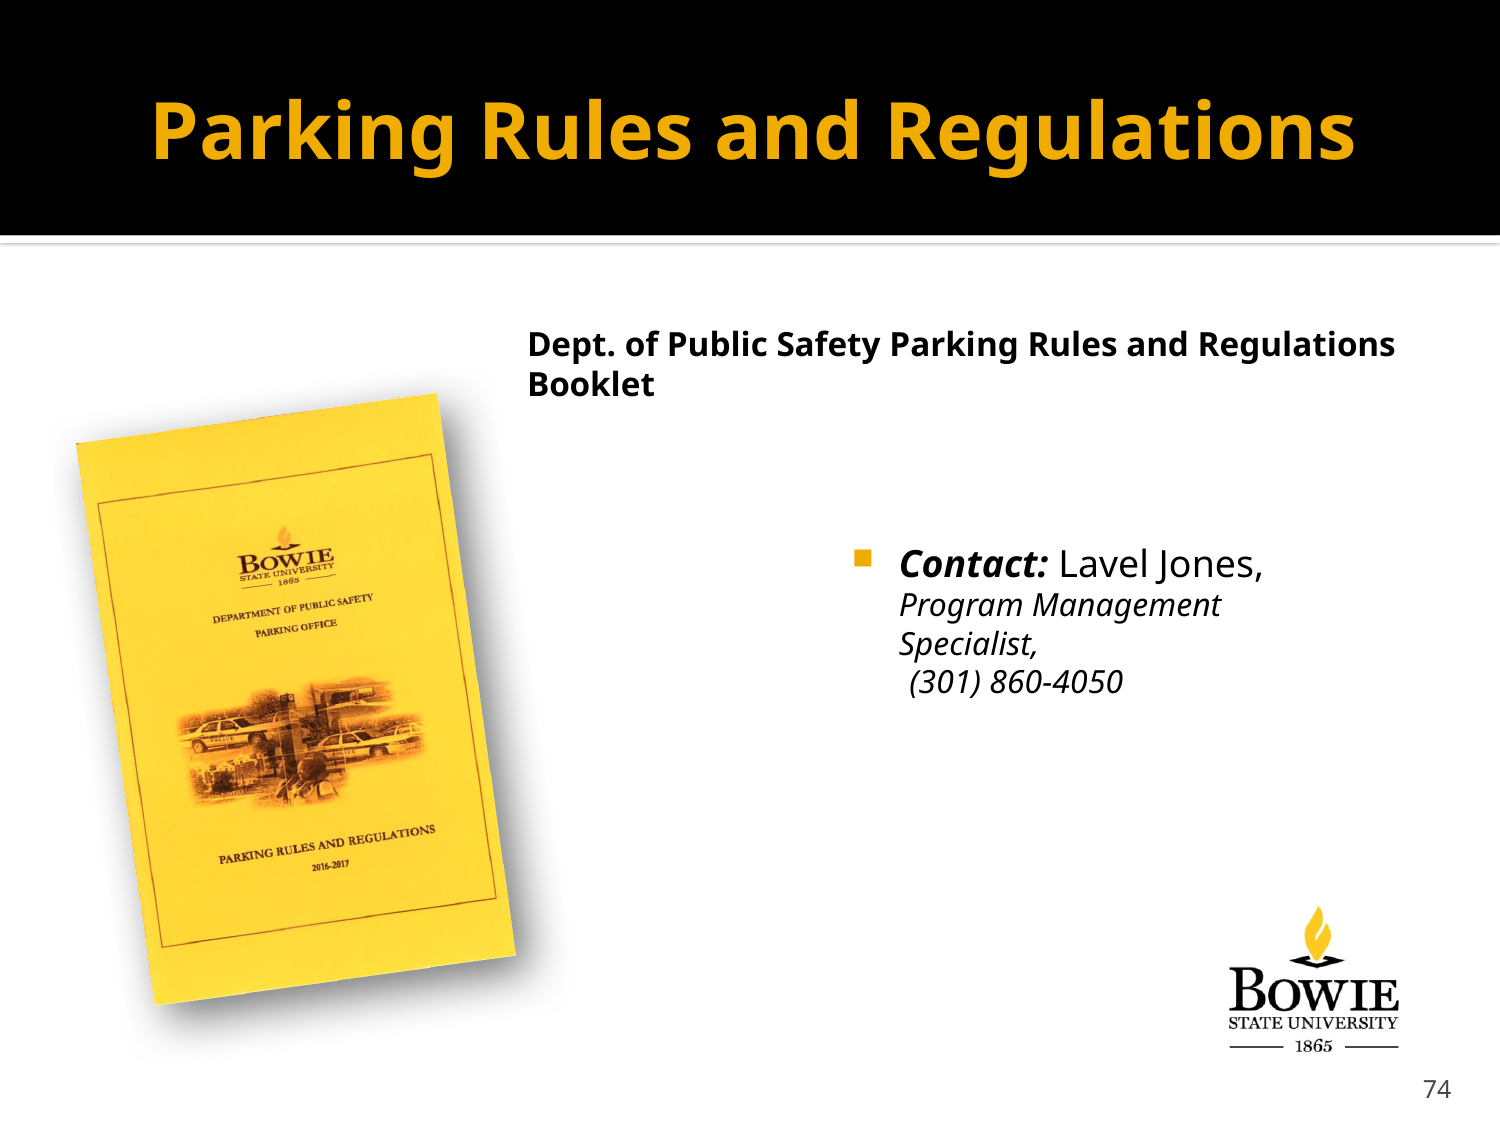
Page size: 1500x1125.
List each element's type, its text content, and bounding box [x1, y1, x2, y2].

slide_number 74 [1345, 1062, 1467, 1108]
title Parking Rules and Regulations [75, 25, 1425, 231]
picture [1203, 878, 1425, 1079]
text_box Dept. of Public Safety Parking Rules and Regulations Booklet [512, 315, 1425, 411]
text_box Contact: Lavel Jones, Program Management Specialist, (301) 860-4050 [825, 524, 1291, 750]
picture [76, 394, 515, 1005]
